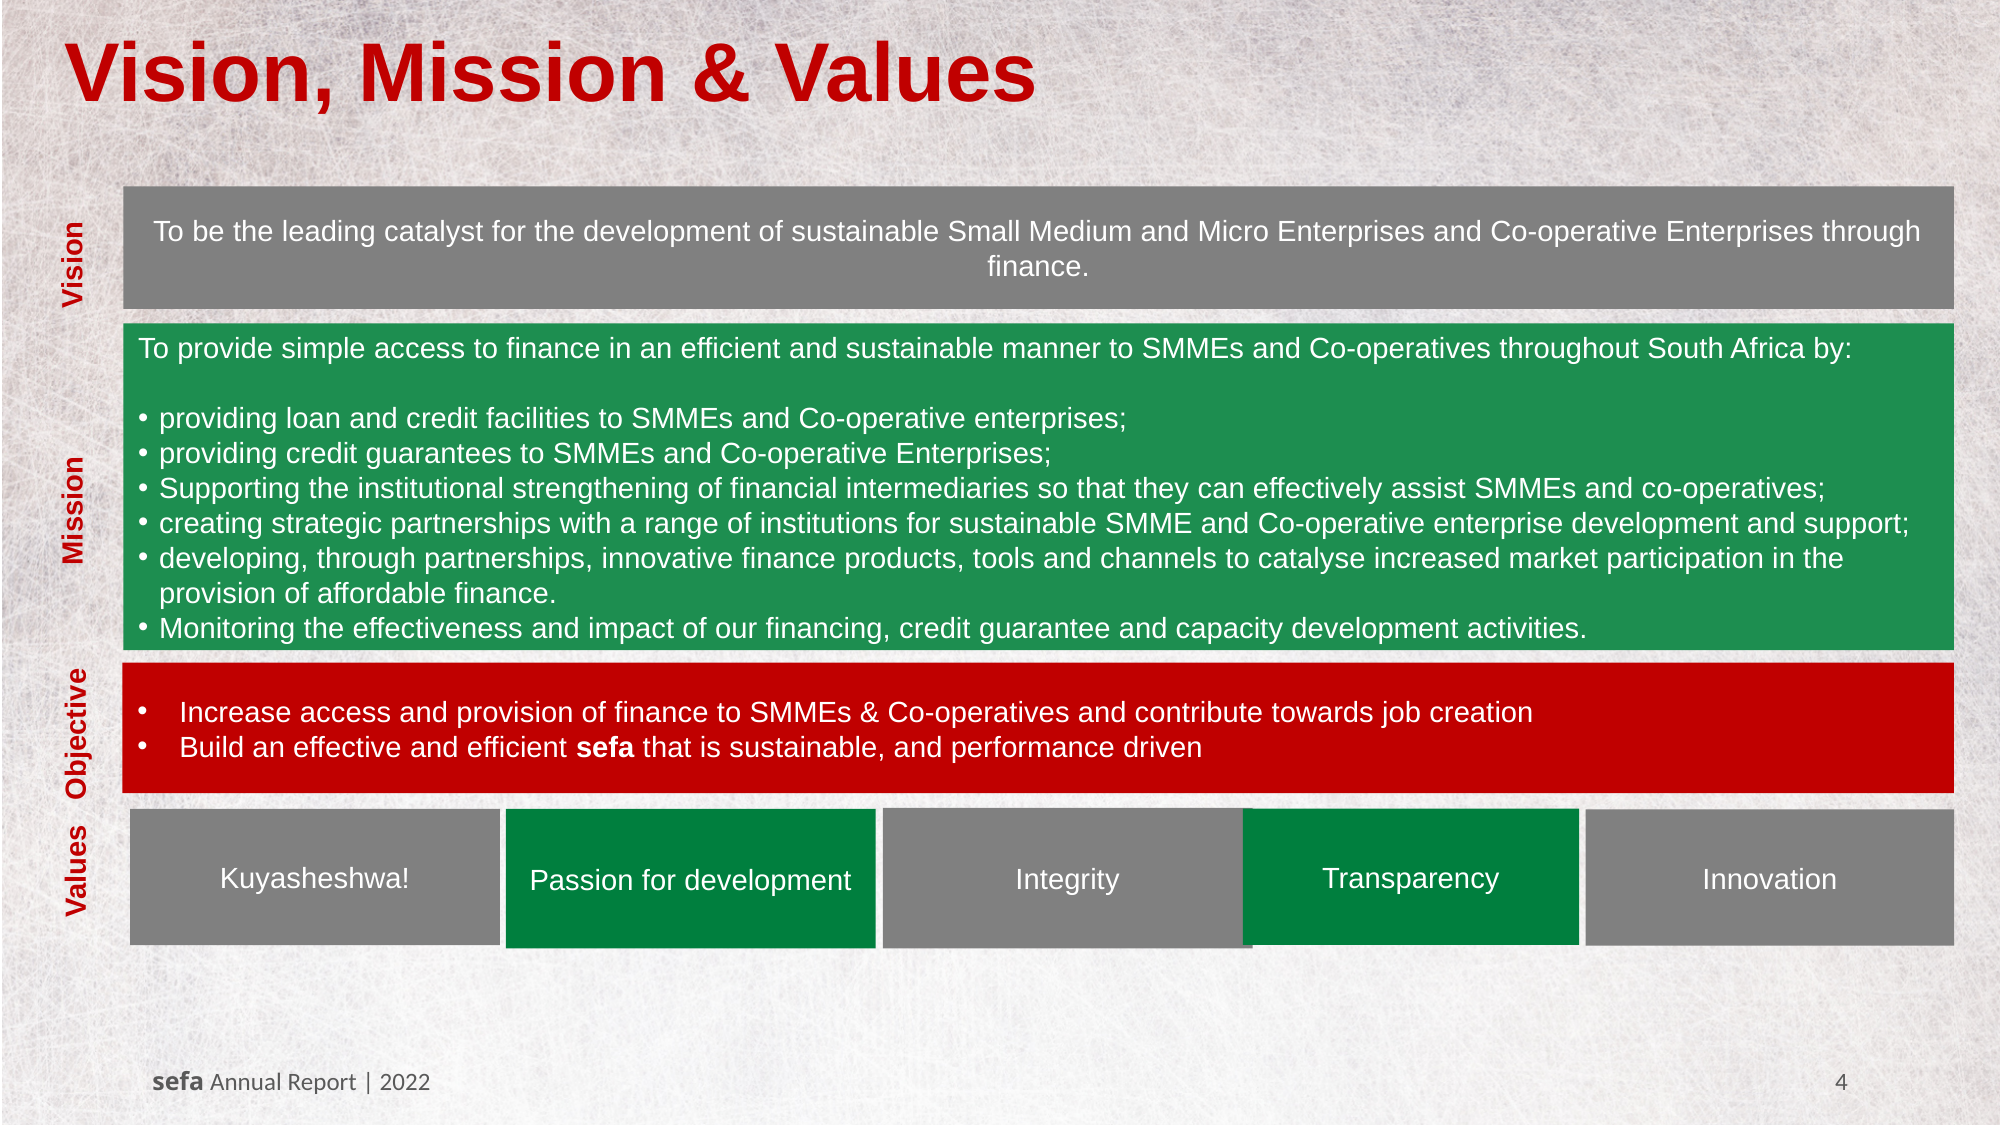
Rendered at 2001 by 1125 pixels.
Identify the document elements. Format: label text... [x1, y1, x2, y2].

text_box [45, 176, 1954, 949]
title Vision, Mission & Values [49, 13, 1955, 136]
picture [2, 0, 2000, 1125]
slide_number 4 [1412, 1042, 1863, 1103]
footer sefa Annual Report | 2022 [137, 1042, 813, 1103]
